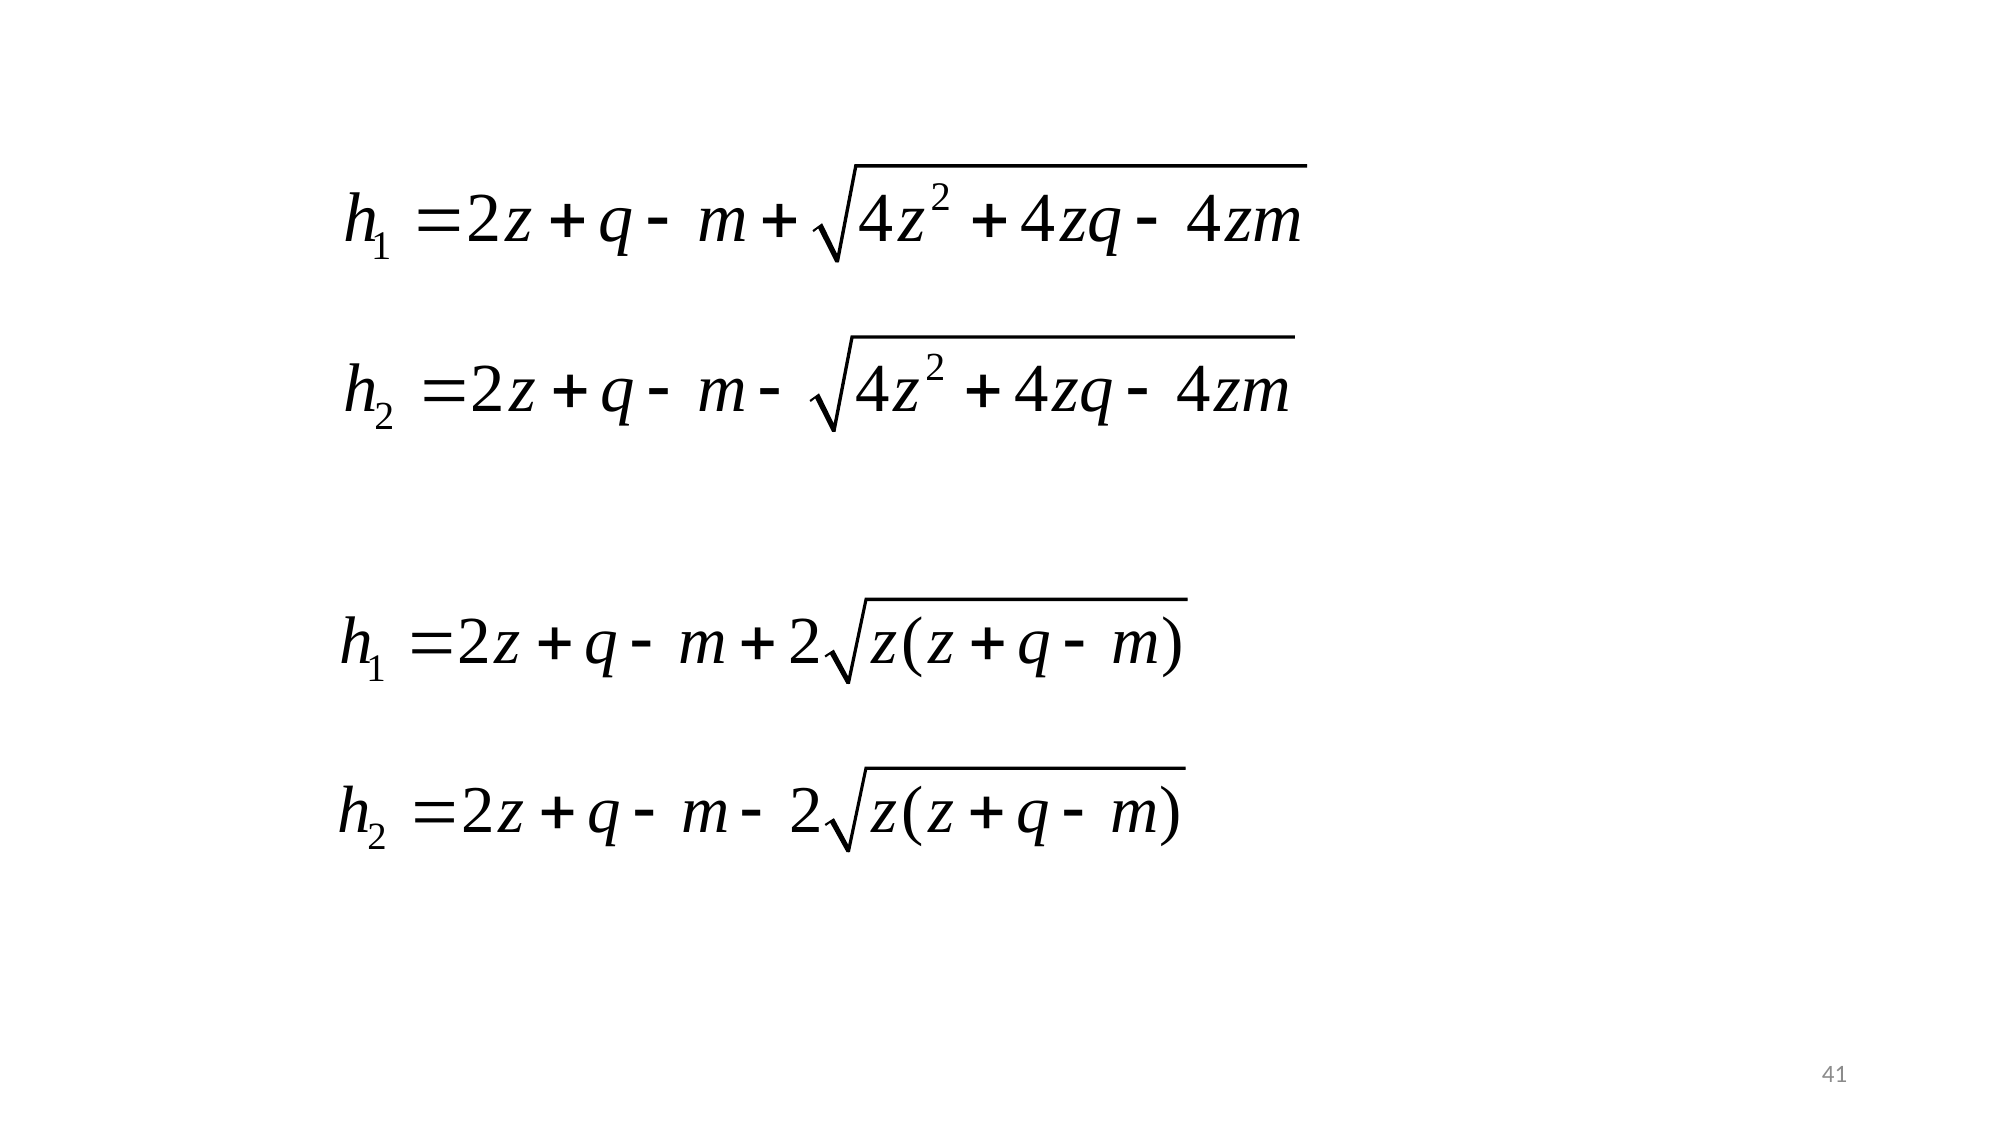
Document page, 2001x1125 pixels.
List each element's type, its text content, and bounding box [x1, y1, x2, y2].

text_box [333, 148, 1321, 277]
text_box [327, 754, 1203, 866]
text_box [332, 319, 1308, 446]
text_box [329, 585, 1200, 698]
slide_number 41 [1412, 1042, 1863, 1103]
